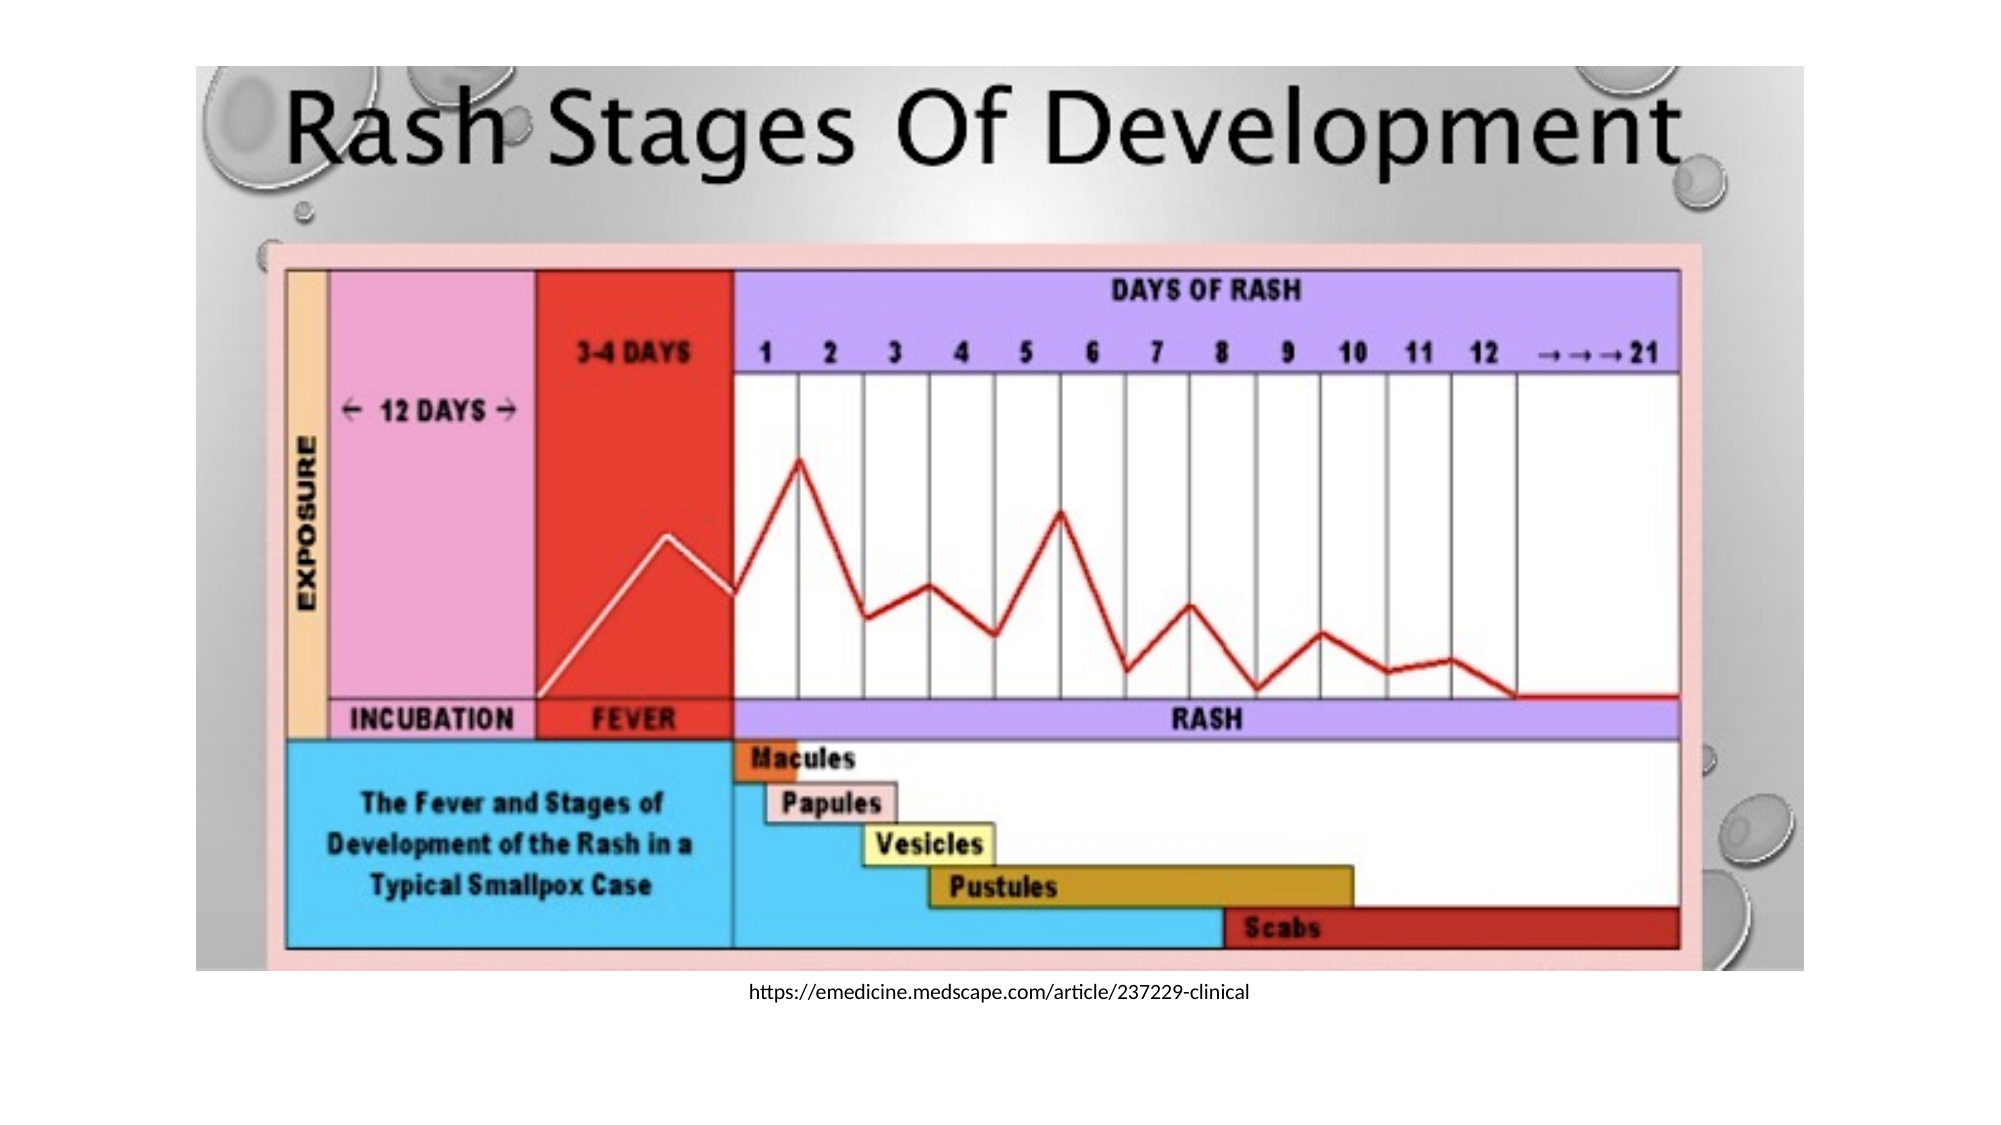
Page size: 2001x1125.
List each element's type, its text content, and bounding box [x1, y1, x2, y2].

text_box https://emedicine.medscape.com/article/237229-clinical [734, 971, 1266, 1012]
picture [196, 66, 1804, 971]
